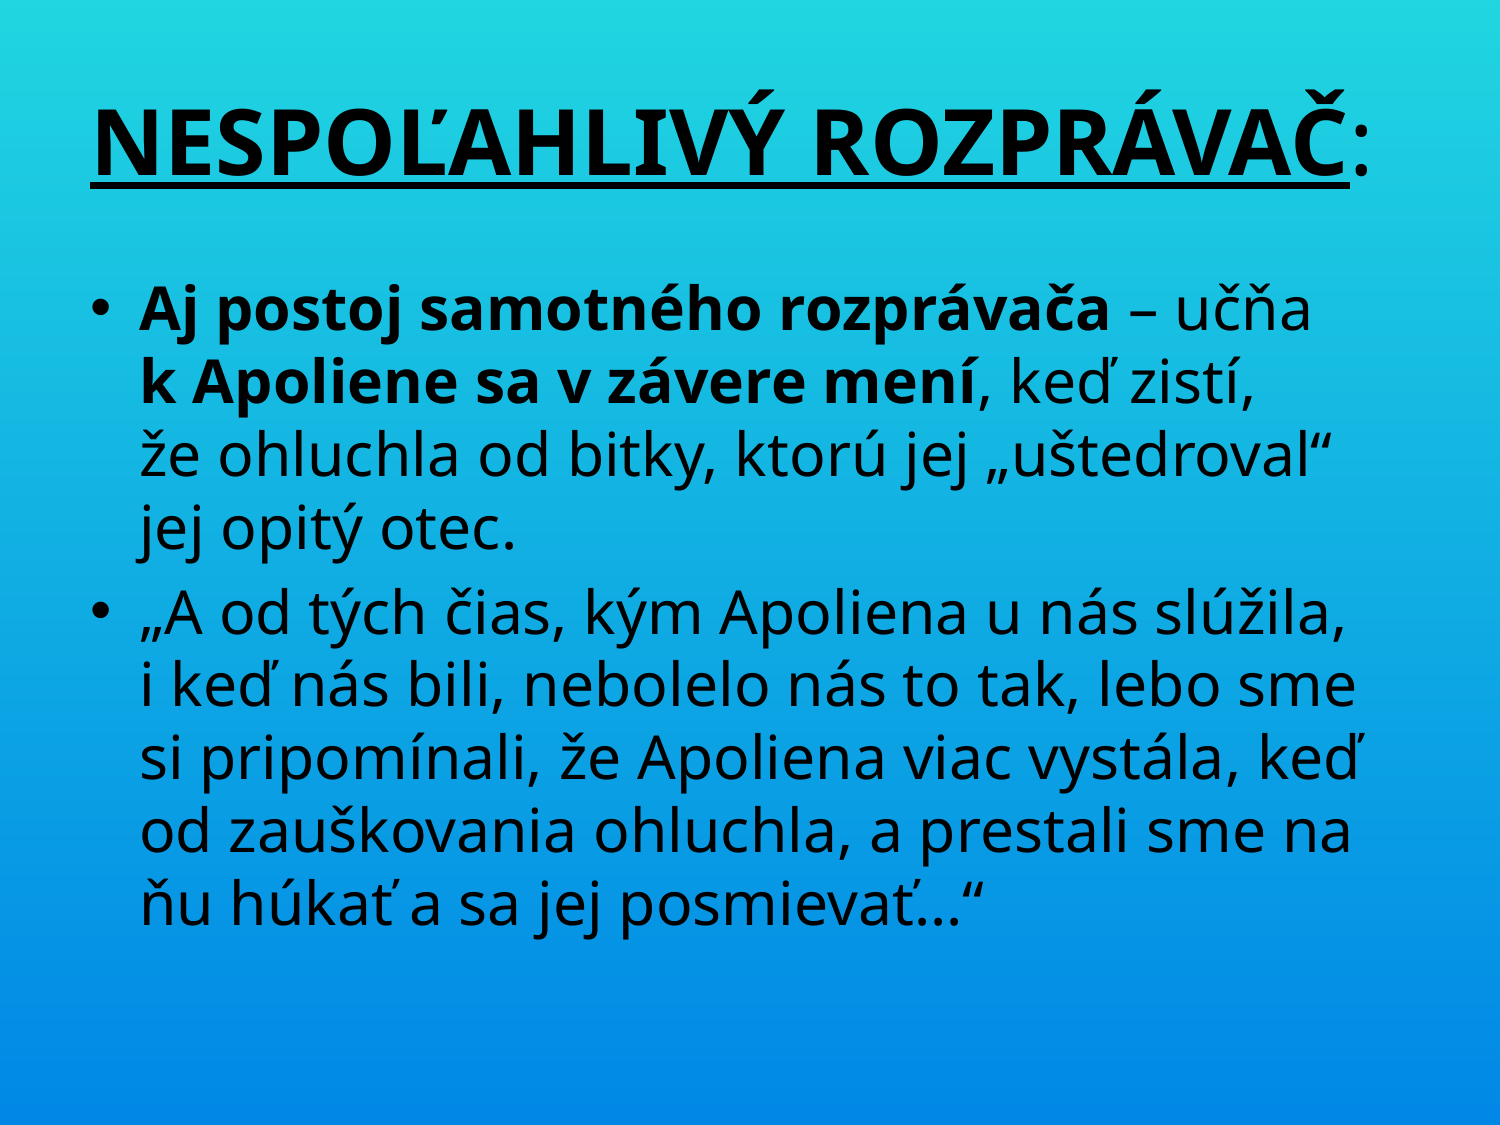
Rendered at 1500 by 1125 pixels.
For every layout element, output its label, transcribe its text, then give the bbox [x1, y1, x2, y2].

list Aj postoj samotného rozprávača – učňa k Apoliene sa v závere mení, keď zistí, že ohluchla od bitky, ktorú jej „uštedroval“ jej opitý otec. „A od tých čias, kým Apoliena u nás slúžila, i keď nás bili, nebolelo nás to tak, lebo sme si pripomínali, že Apoliena viac vystála, keď od zauškovania ohluchla, a prestali sme na ňu húkať a sa jej posmievať...“ [75, 262, 1425, 1005]
title NESPOĽAHLIVÝ ROZPRÁVAČ: [75, 45, 1425, 233]
